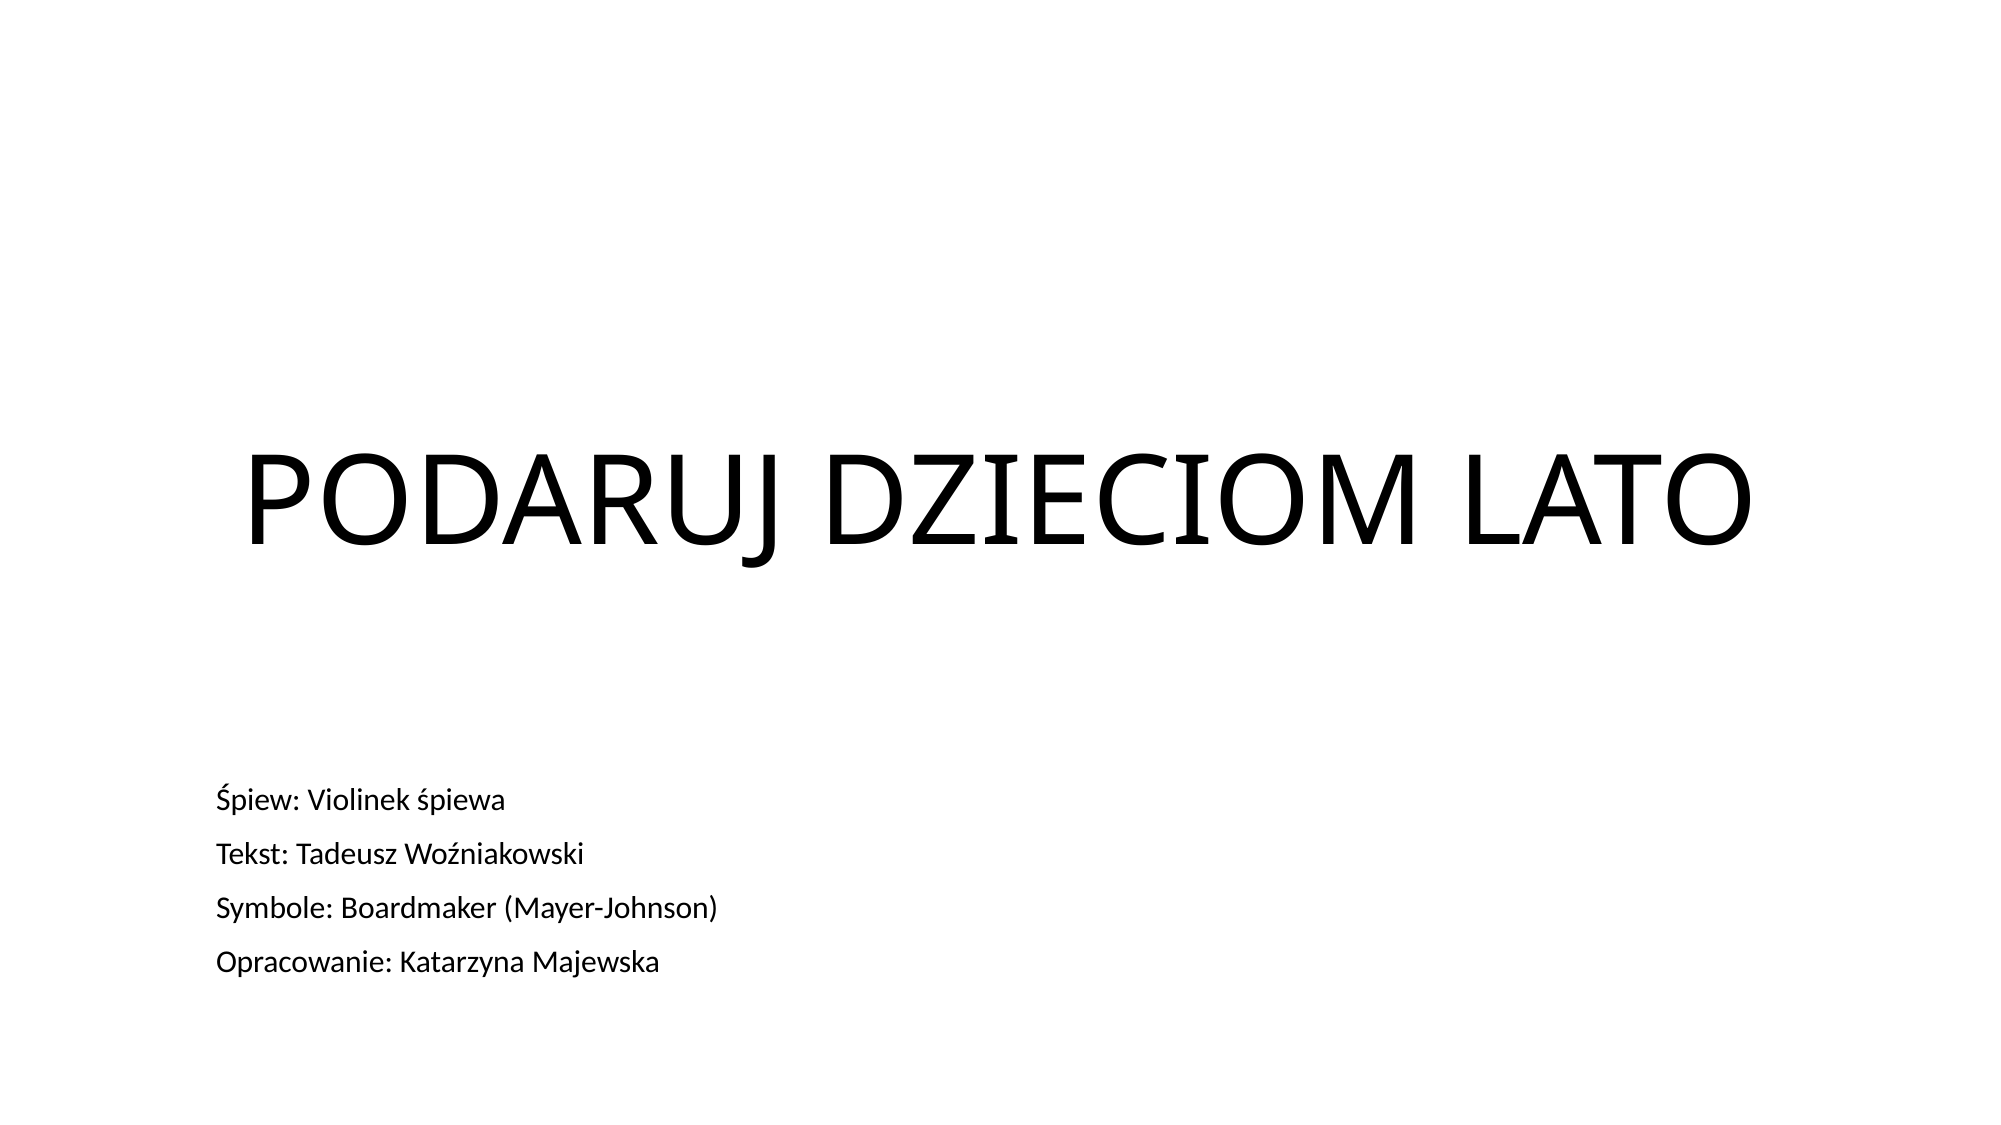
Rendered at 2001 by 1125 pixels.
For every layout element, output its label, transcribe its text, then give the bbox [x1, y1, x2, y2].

title PODARUJ DZIECIOM LATO [150, 187, 1850, 579]
subtitle Śpiew: Violinek śpiewa Tekst: Tadeusz Woźniakowski Symbole: Boardmaker (Mayer-Johnson) Opracowanie: Katarzyna Majewska [200, 775, 1245, 987]
